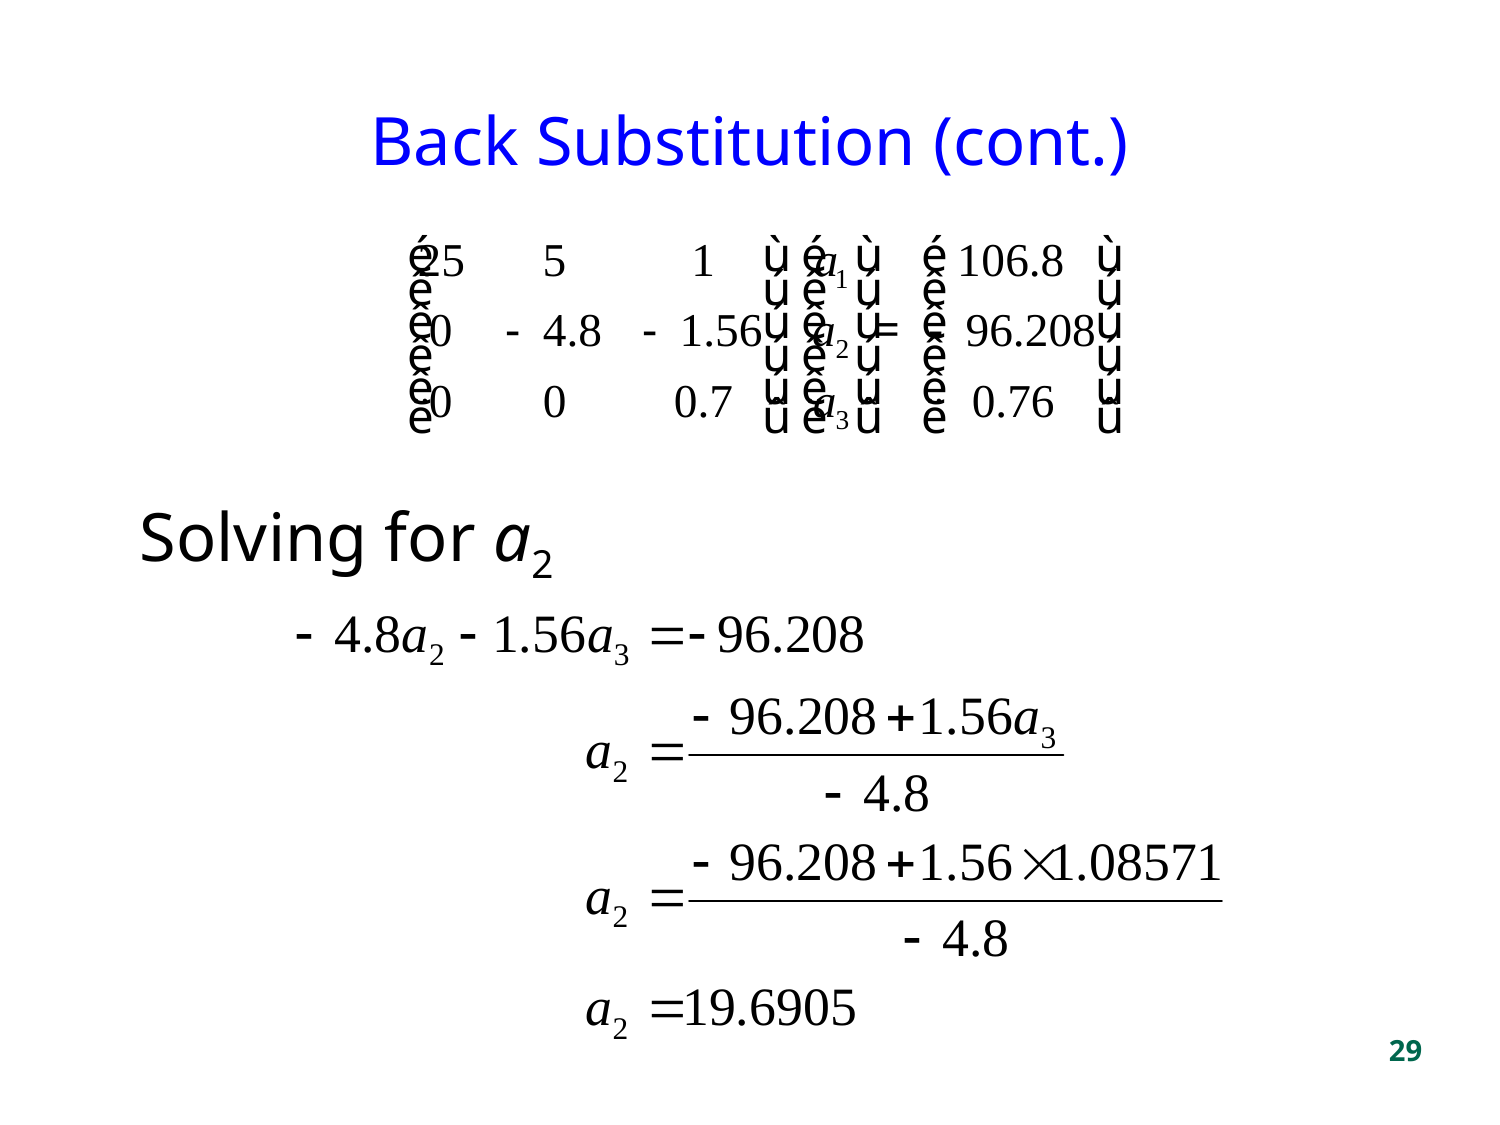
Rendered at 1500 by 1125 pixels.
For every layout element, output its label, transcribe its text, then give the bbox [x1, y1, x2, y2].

text_box Solving for a2 [124, 530, 588, 543]
text_box Solving for a2 [124, 487, 588, 529]
text_box Solving for a2 [124, 549, 588, 594]
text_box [398, 224, 1114, 445]
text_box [287, 599, 1234, 1051]
slide_number 29 [1249, 1024, 1438, 1101]
text_box Solving for a2 [124, 544, 588, 548]
title Back Substitution (cont.) [0, 45, 1500, 233]
